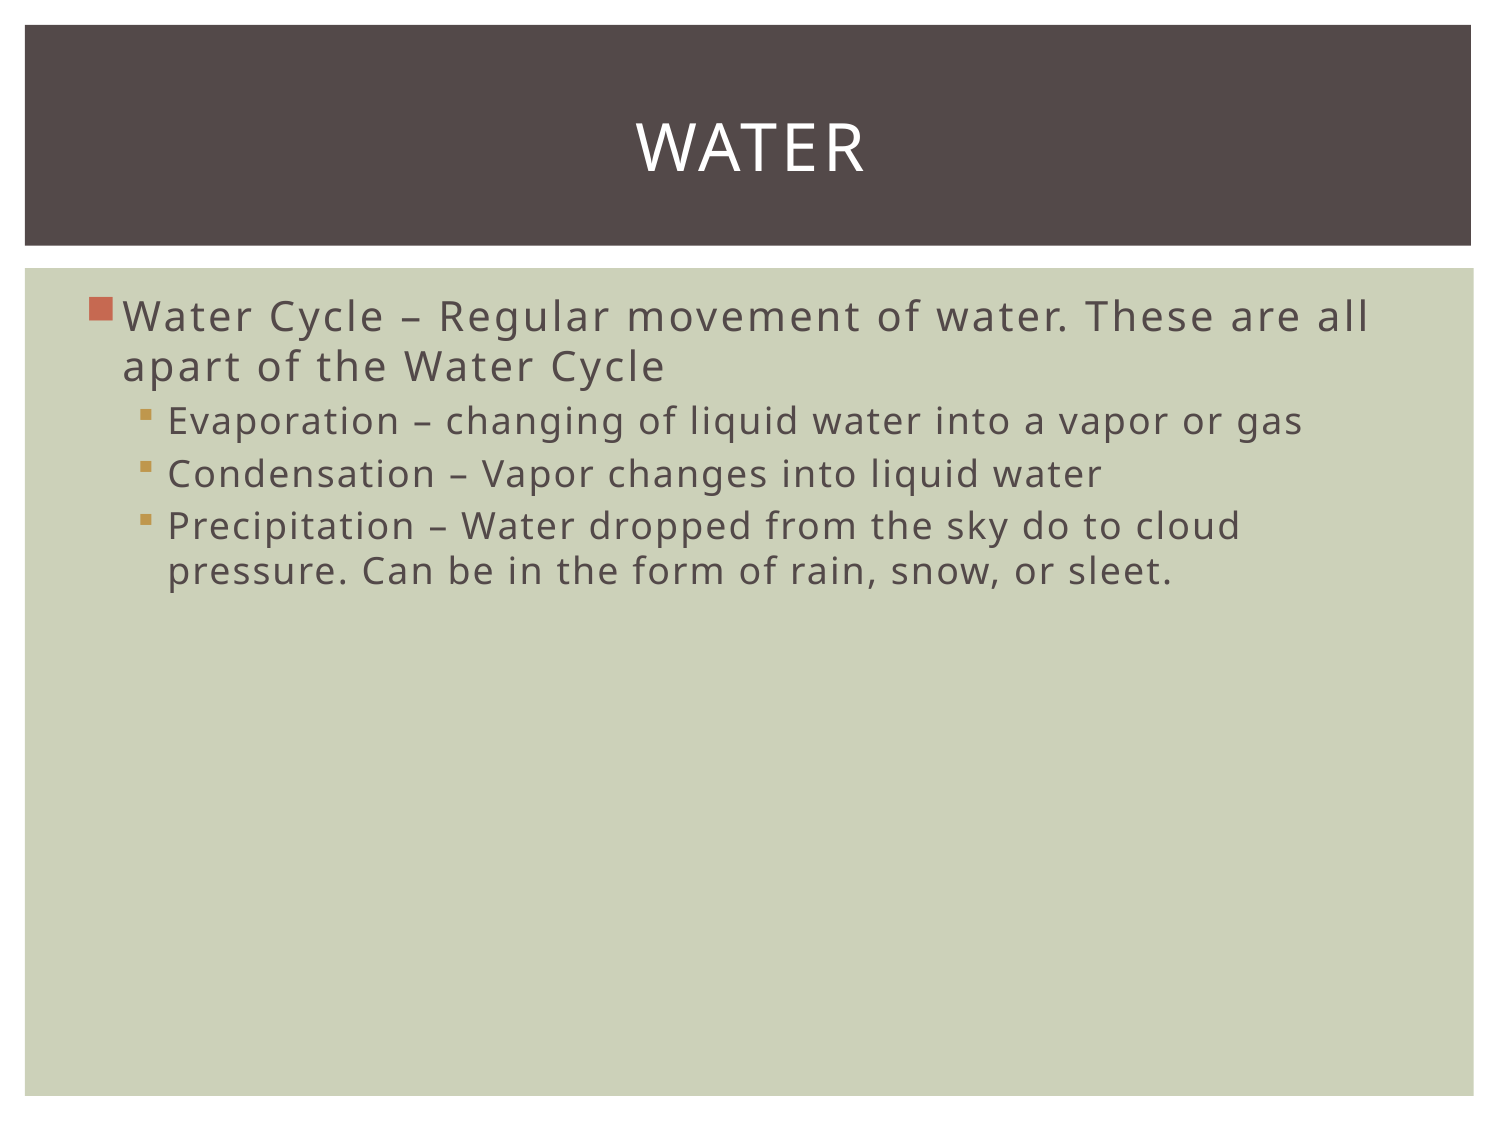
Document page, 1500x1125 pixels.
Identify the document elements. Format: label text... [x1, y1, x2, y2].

title Water [62, 58, 1438, 232]
list Water Cycle – Regular movement of water. These are all apart of the Water Cycle Evaporation – changing of liquid water into a vapor or gas Condensation – Vapor changes into liquid water Precipitation – Water dropped from the sky do to cloud pressure. Can be in the form of rain, snow, or sleet. [62, 281, 1442, 1005]
